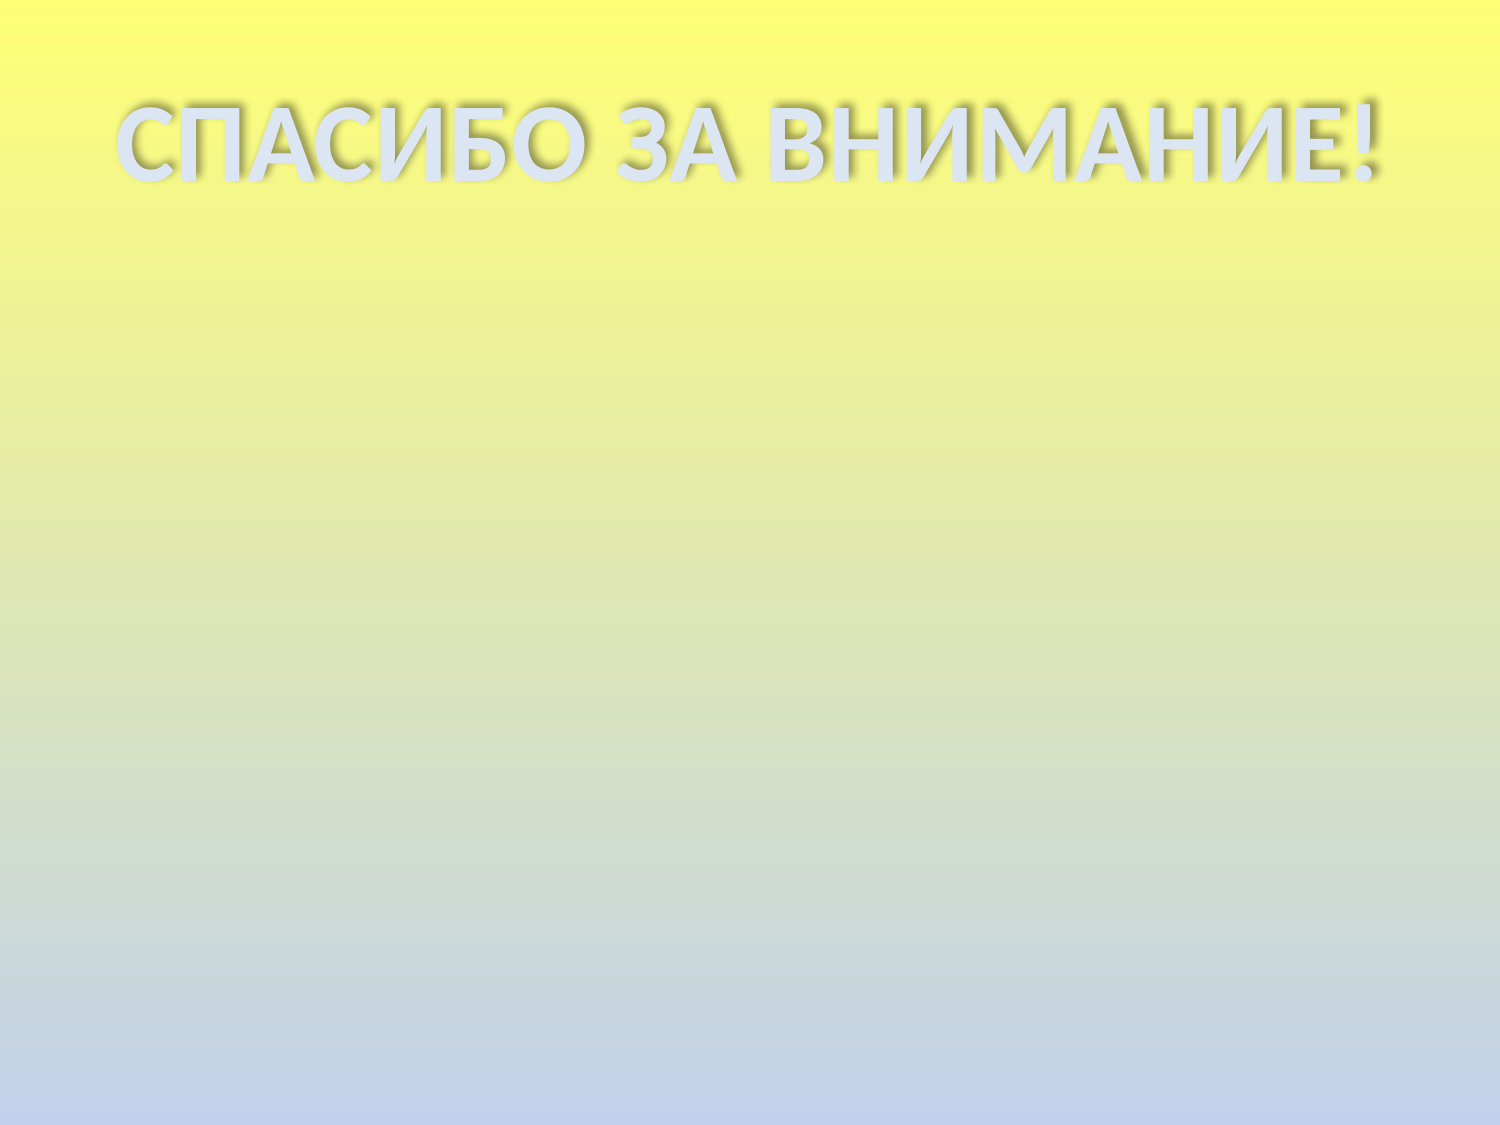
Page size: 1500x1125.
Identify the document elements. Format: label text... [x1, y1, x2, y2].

title СПАСИБО ЗА ВНИМАНИЕ! [17, 54, 1483, 219]
